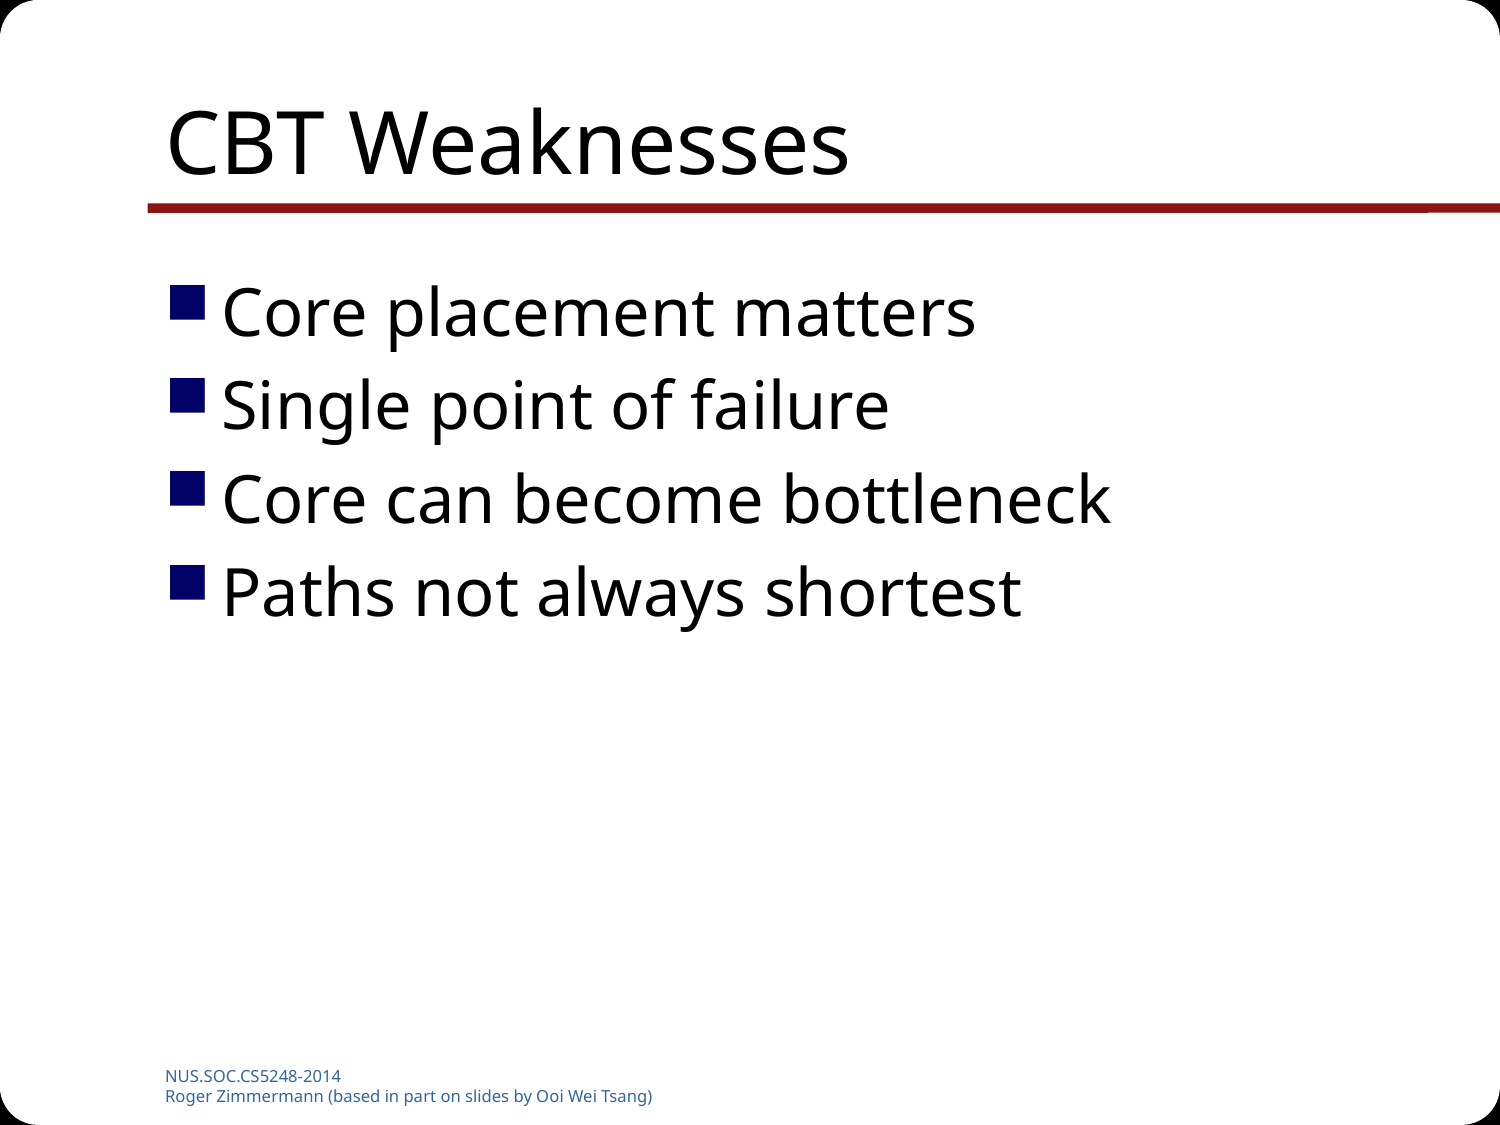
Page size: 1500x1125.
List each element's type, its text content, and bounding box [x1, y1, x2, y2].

list Core placement matters Single point of failure Core can become bottleneck Paths not always shortest [149, 262, 1426, 1006]
slide_number NUS.SOC.CS5248-2014 Roger Zimmermann (based in part on slides by Ooi Wei Tsang) [149, 1058, 549, 1101]
footer [549, 1024, 1038, 1101]
title CBT Weaknesses [149, 45, 1426, 234]
